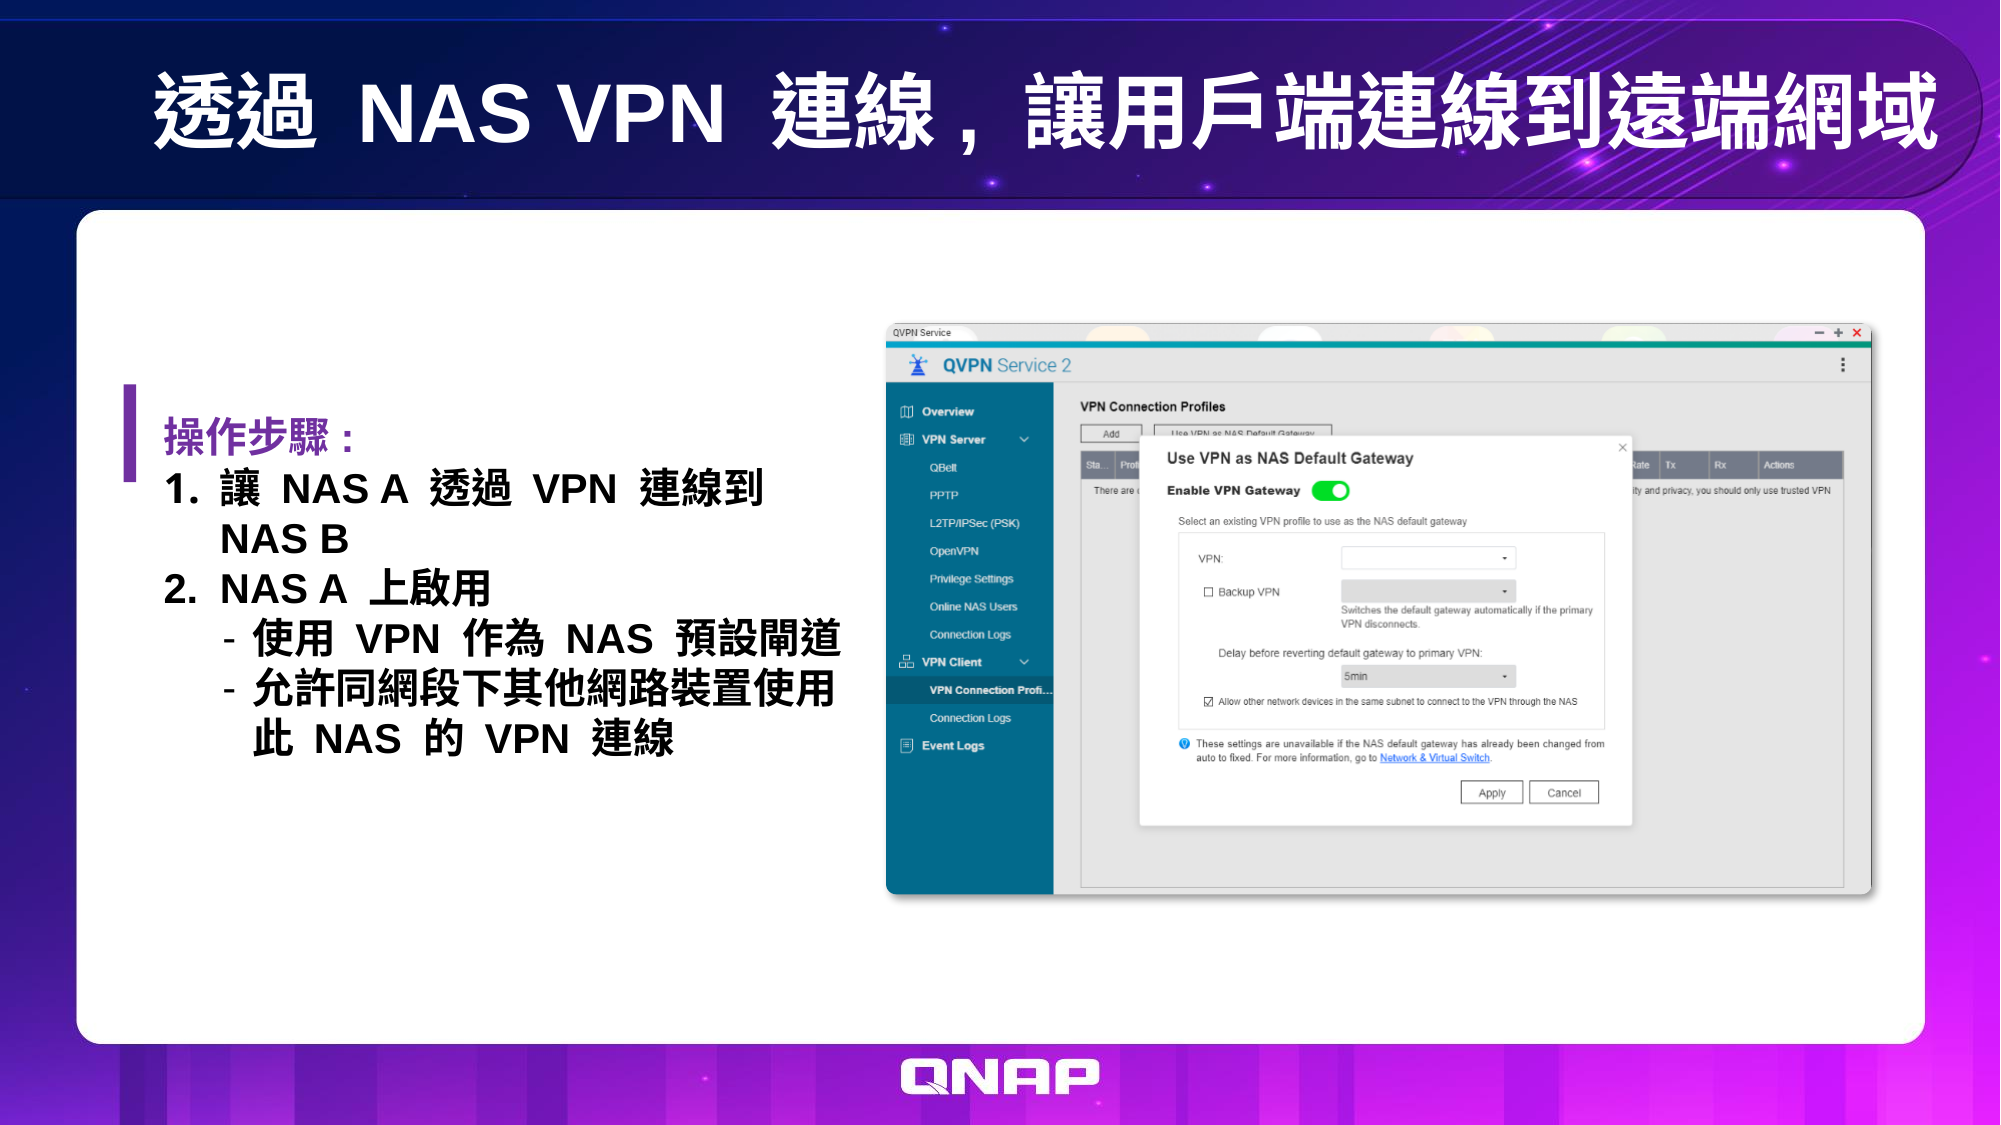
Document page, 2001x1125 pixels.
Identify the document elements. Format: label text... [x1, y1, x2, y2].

text_box 操作步驟: 讓 NAS A 透過 VPN 連線到 NAS B NAS A 上啟用 使用 VPN 作為 NAS 預設閘道 允許同網段下其他網路裝置使用此 NAS 的 VPN 連線 [148, 403, 874, 769]
picture [0, 0, 2000, 1125]
text_box [123, 383, 137, 483]
title 透過 NAS VPN 連線, 讓用戶端連線到遠端網域 [137, 21, 1962, 210]
